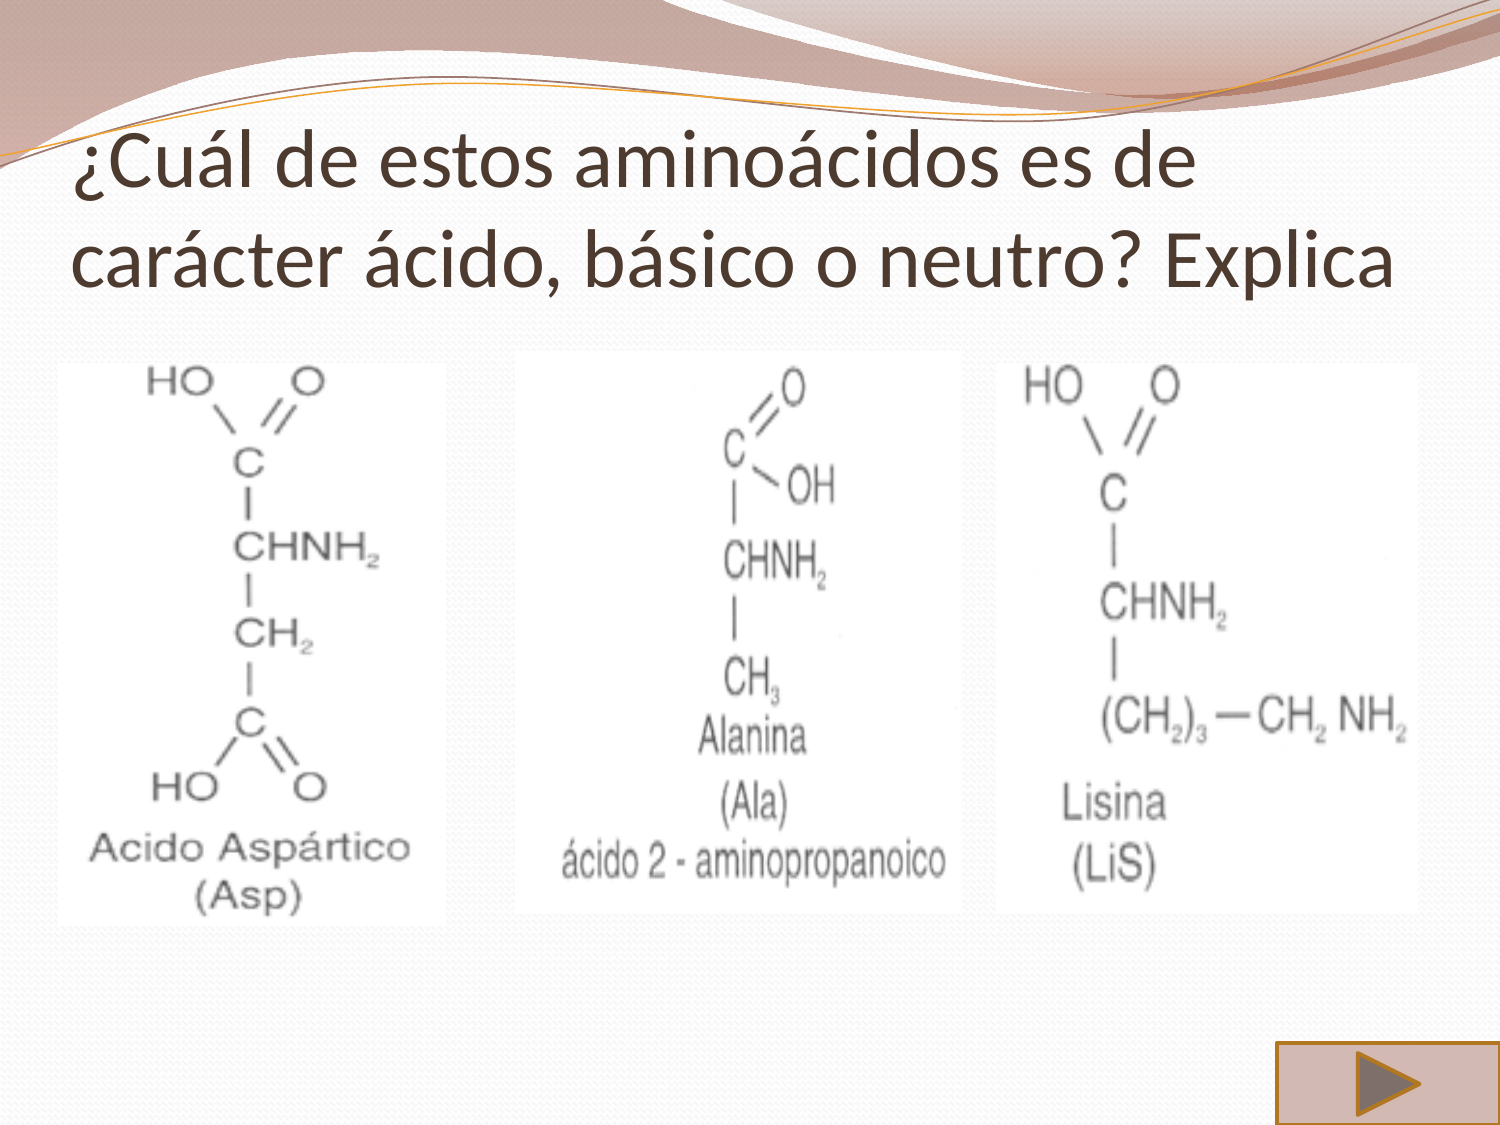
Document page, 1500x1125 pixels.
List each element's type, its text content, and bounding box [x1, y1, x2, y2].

title ¿Cuál de estos aminoácidos es de carácter ácido, básico o neutro? Explica [70, 116, 1421, 305]
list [58, 363, 446, 927]
picture [995, 363, 1419, 915]
text_box [1275, 1041, 1500, 1125]
picture [515, 351, 962, 915]
